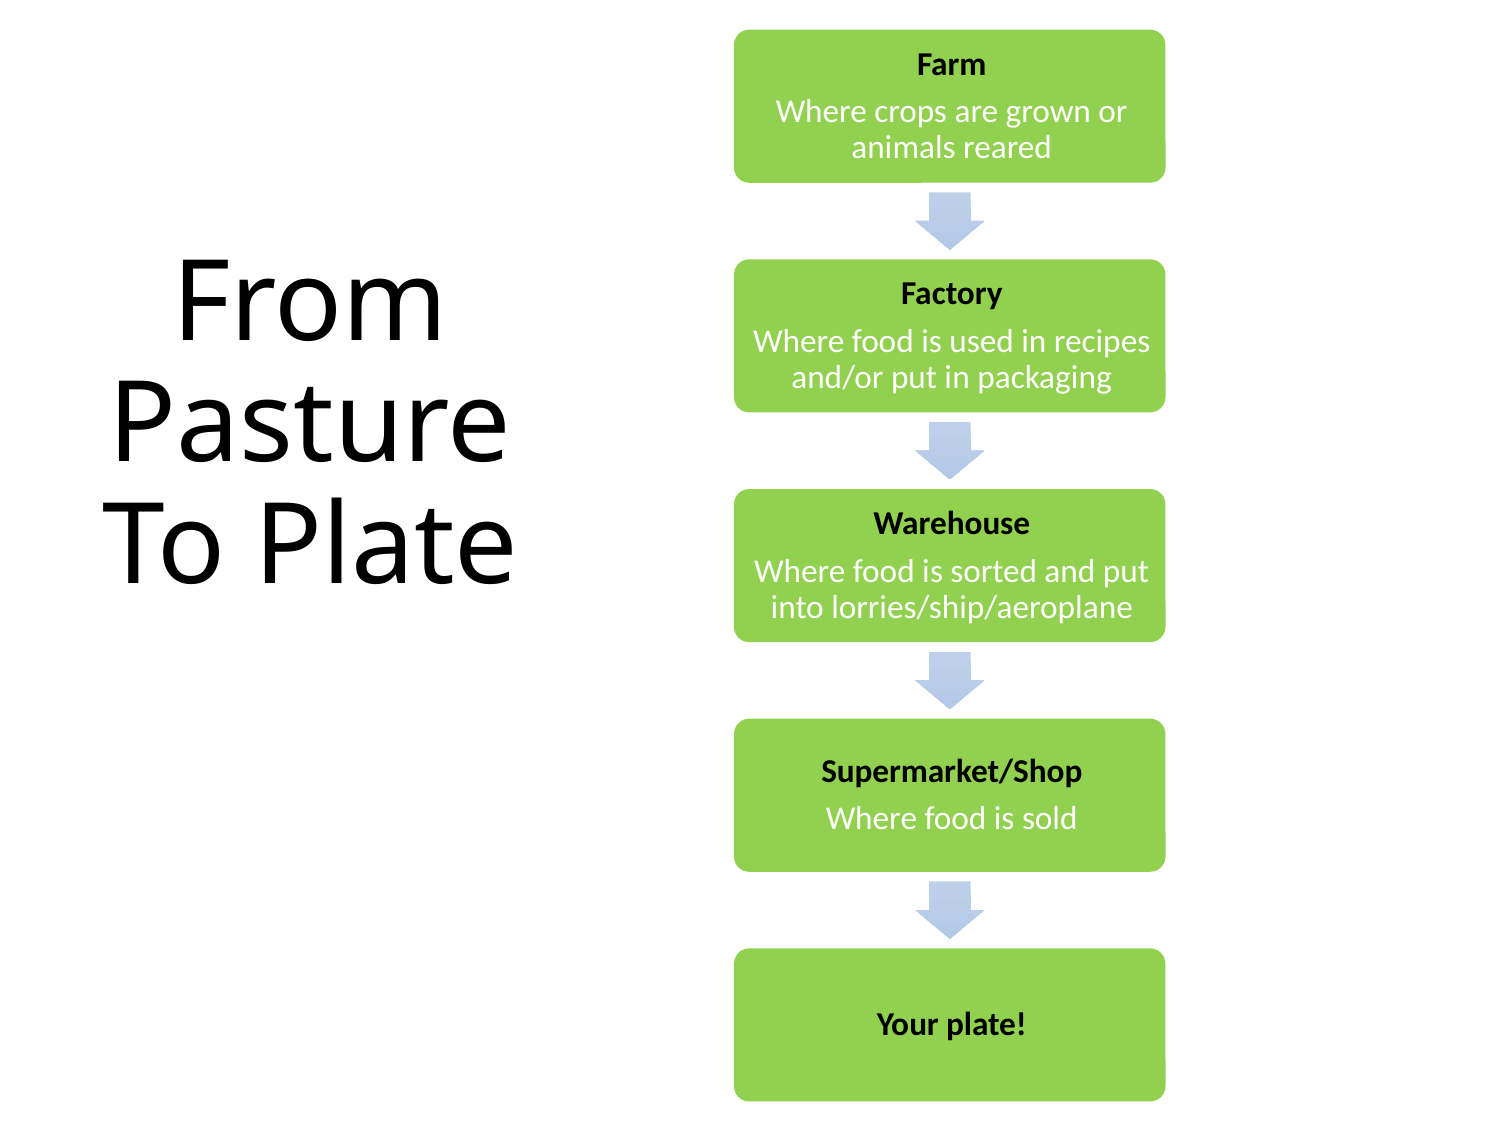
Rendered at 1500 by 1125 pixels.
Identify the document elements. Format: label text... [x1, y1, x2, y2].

title From Pasture To Plate [82, 0, 539, 851]
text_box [474, 29, 1425, 1102]
